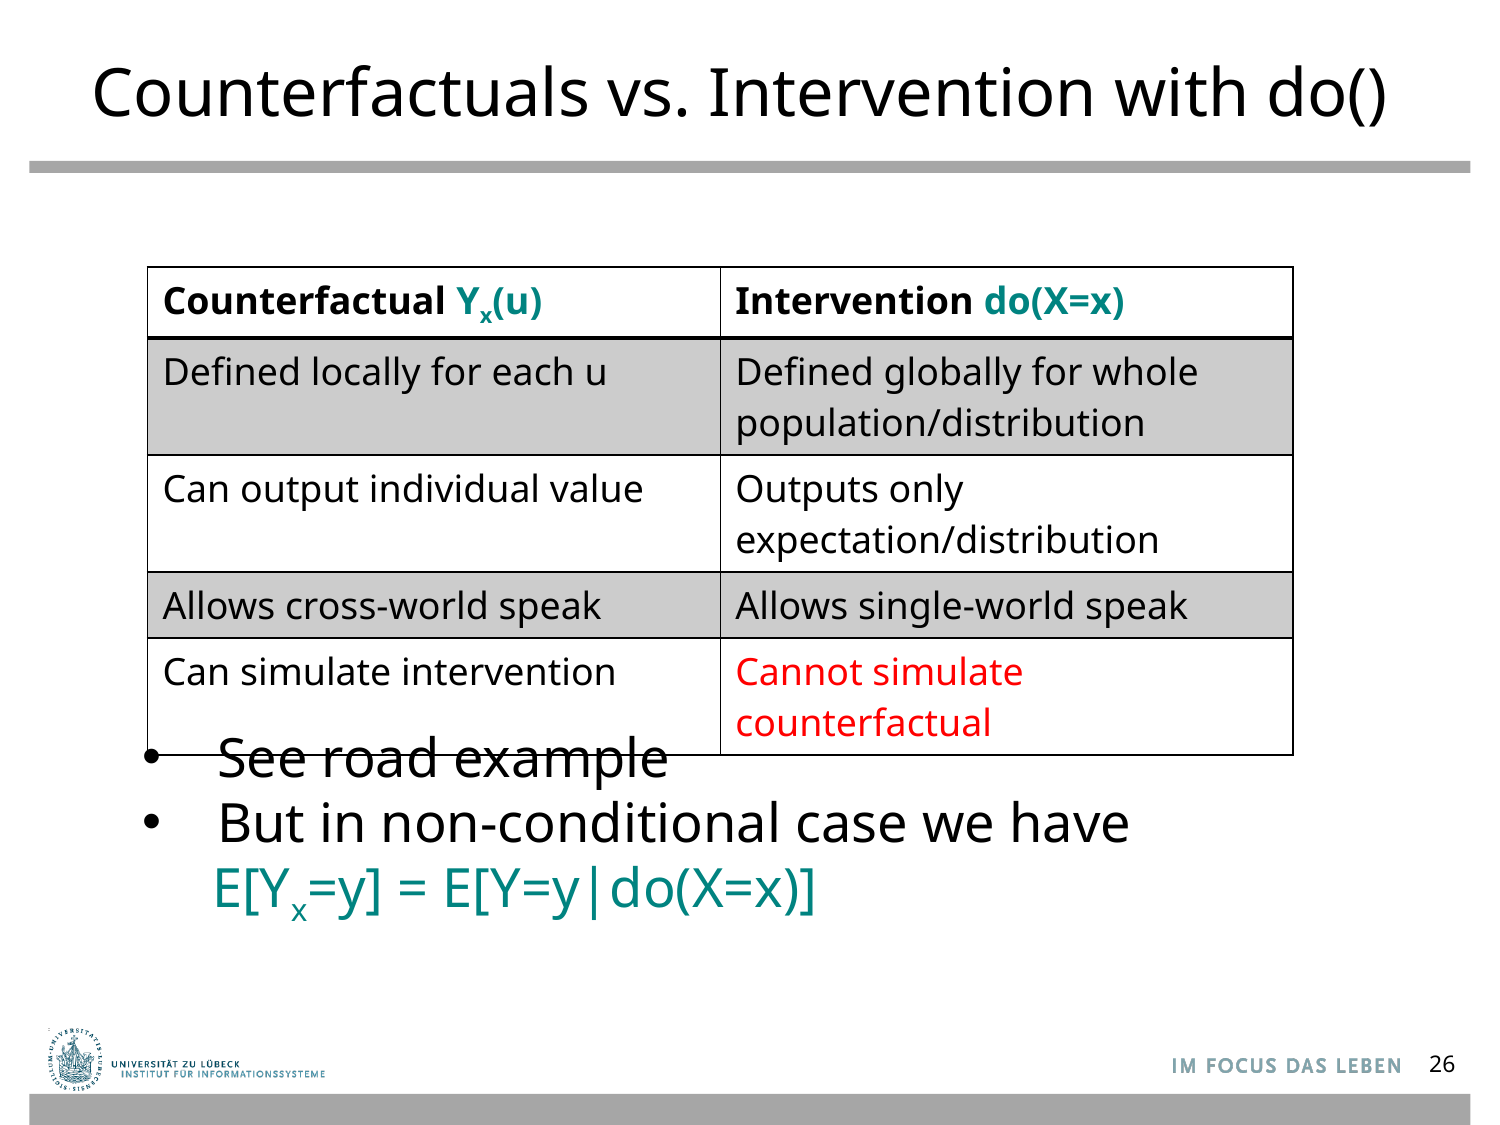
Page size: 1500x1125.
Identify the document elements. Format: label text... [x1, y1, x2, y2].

table_header Intervention do(X=x) [721, 268, 1292, 336]
table_cell Can simulate intervention [148, 639, 720, 715]
table_cell Defined globally for whole population/distribution [721, 340, 1292, 454]
table_cell Can output individual value [148, 456, 720, 571]
picture [1173, 1058, 1305, 1073]
table_header Counterfactual Yx(u) [148, 268, 720, 336]
text_box See road example But in non-conditional case we have E[Yx=y] = E[Y=y|do(X=x)] [127, 715, 1147, 935]
table_cell Allows single-world speak [721, 573, 1292, 637]
title Counterfactuals vs. Intervention with do() [76, 42, 1427, 126]
slide_number 26 [1305, 1050, 1471, 1083]
table_cell Defined locally for each u [148, 340, 720, 454]
table_cell Outputs only expectation/distribution [721, 456, 1292, 571]
table_cell Cannot simulate counterfactual [721, 639, 1292, 754]
table_cell Allows cross-world speak [148, 573, 720, 637]
